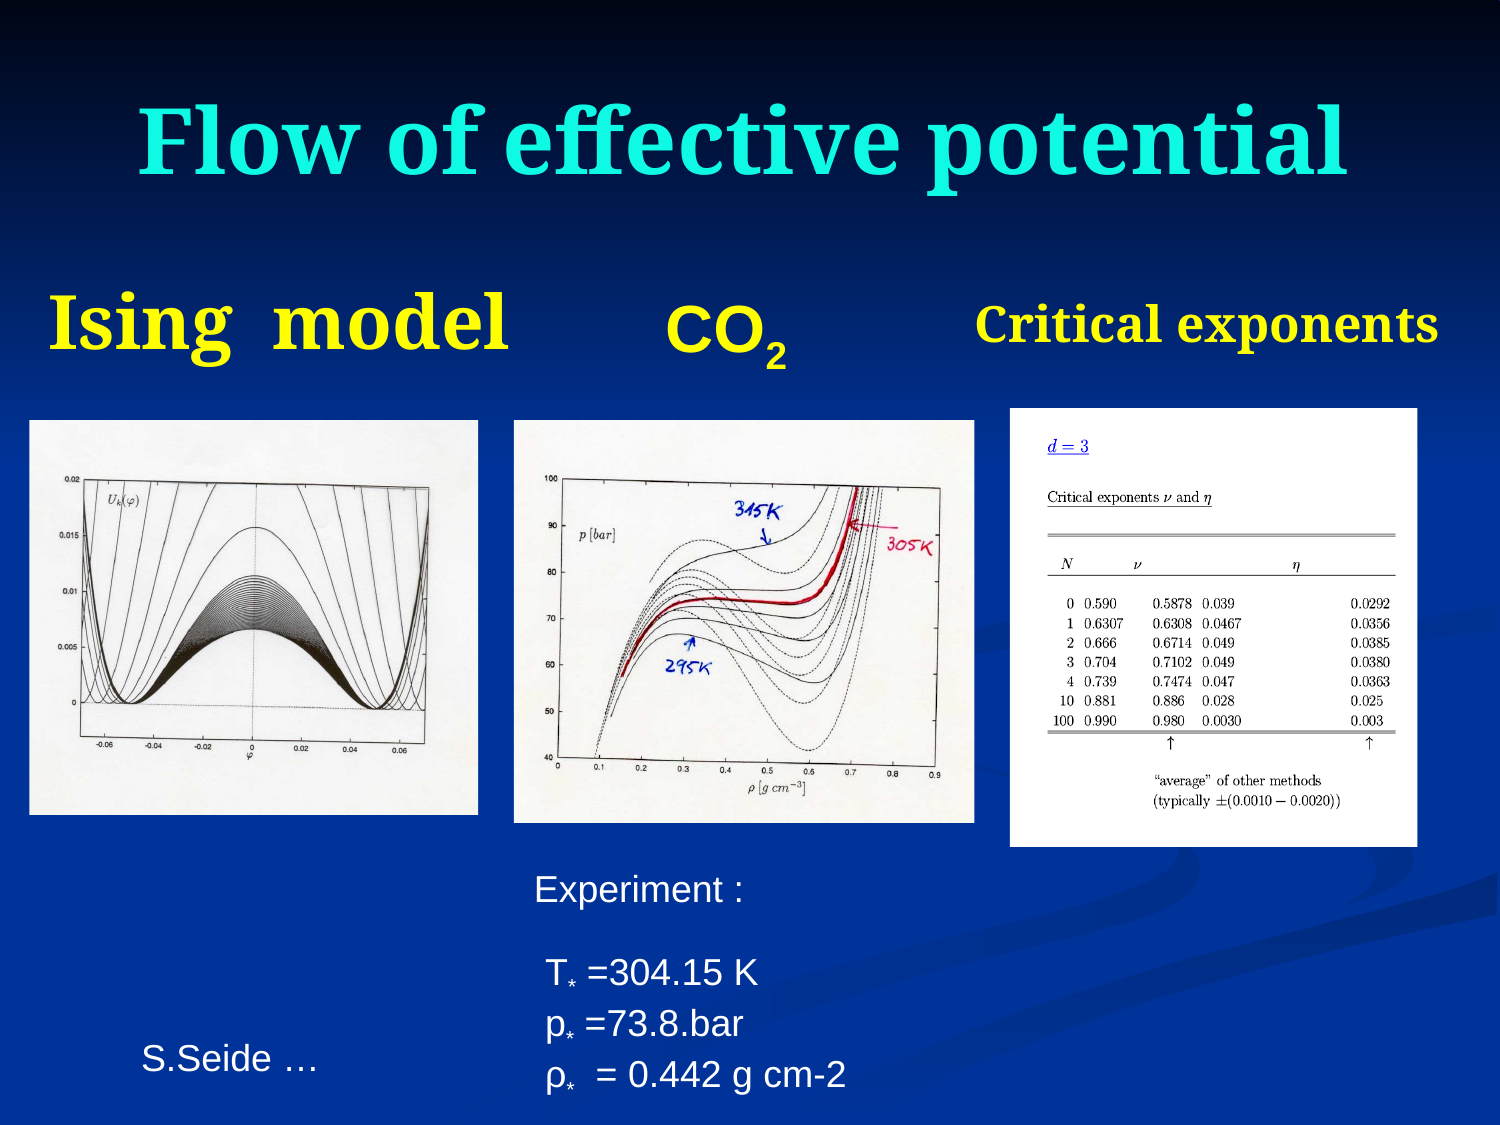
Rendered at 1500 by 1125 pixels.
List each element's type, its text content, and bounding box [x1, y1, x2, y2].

picture [1009, 408, 1418, 847]
list Ising model [40, 266, 704, 1011]
picture [29, 420, 479, 815]
text_box Critical exponents [967, 284, 1448, 360]
text_box CO2 [657, 278, 795, 385]
text_box S.Seide … [133, 1026, 328, 1086]
text_box T* =304.15 K p* =73.8.bar ρ* = 0.442 g cm-2 [537, 940, 889, 1109]
text_box Experiment : [526, 857, 752, 918]
picture [513, 420, 975, 823]
title Flow of effective potential [68, 43, 1420, 233]
